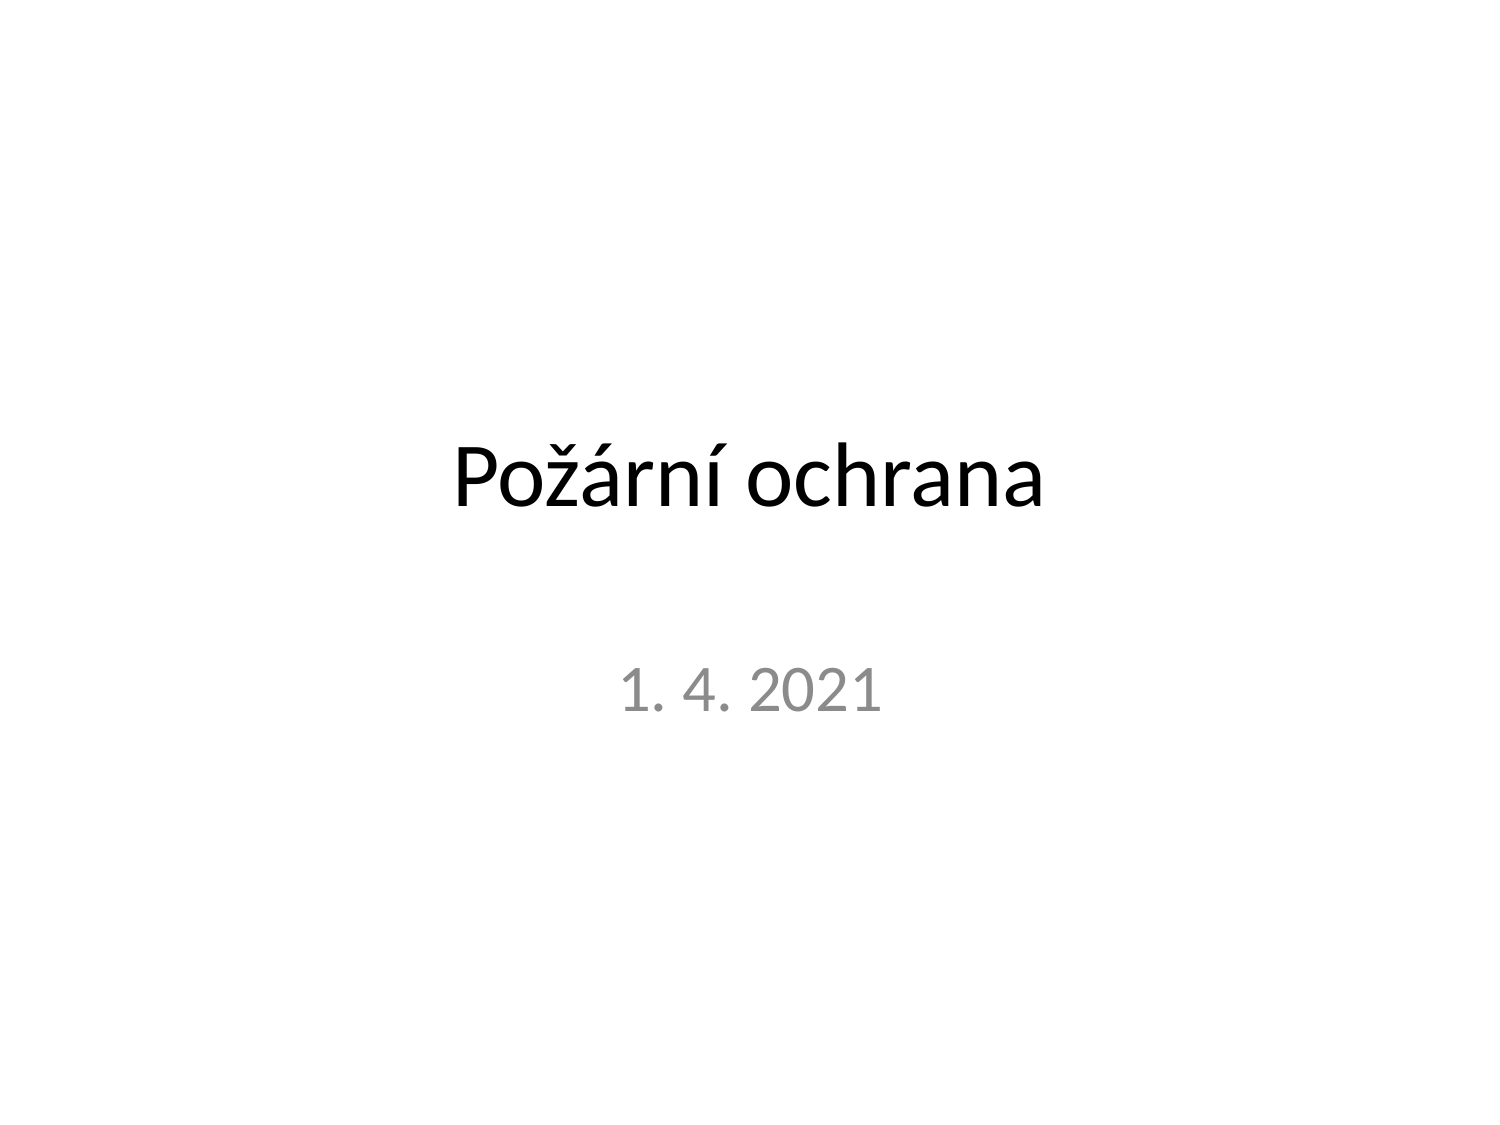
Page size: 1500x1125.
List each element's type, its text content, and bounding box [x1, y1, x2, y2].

subtitle 1. 4. 2021 [225, 637, 1275, 925]
title Požární ochrana [112, 349, 1388, 591]
